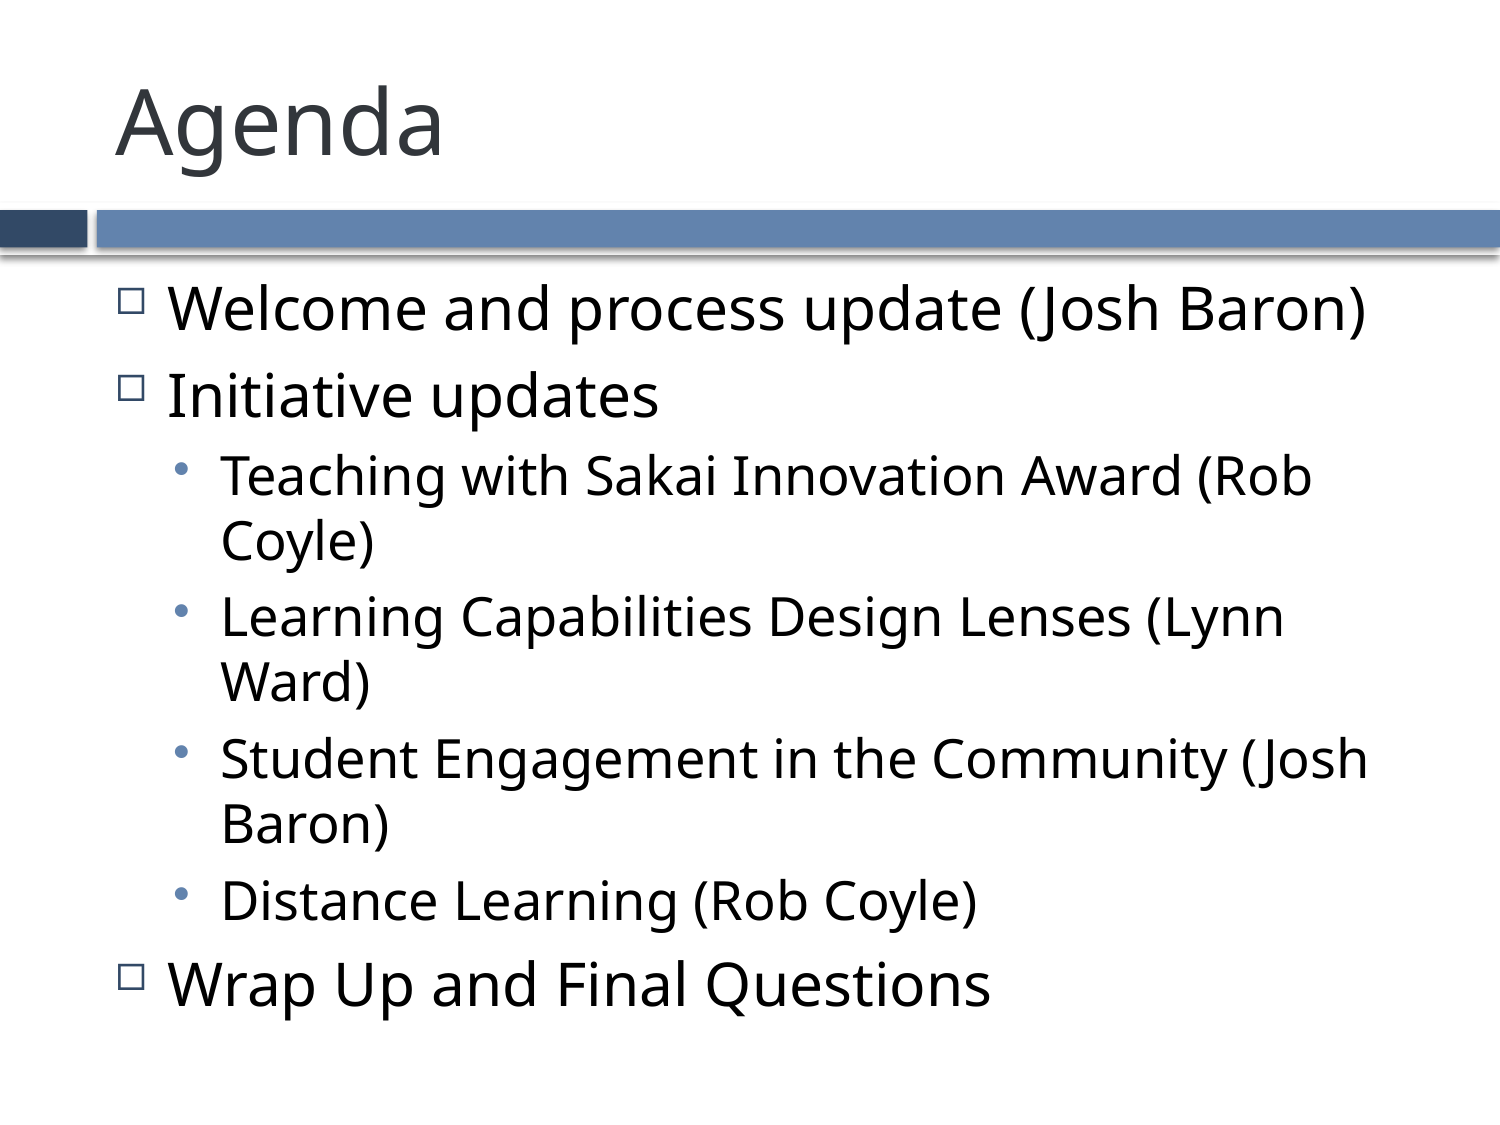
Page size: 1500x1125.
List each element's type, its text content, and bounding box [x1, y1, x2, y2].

title Agenda [100, 37, 1438, 200]
list Welcome and process update (Josh Baron) Initiative updates Teaching with Sakai Innovation Award (Rob Coyle) Learning Capabilities Design Lenses (Lynn Ward) Student Engagement in the Community (Josh Baron) Distance Learning (Rob Coyle) Wrap Up and Final Questions [100, 262, 1438, 1063]
